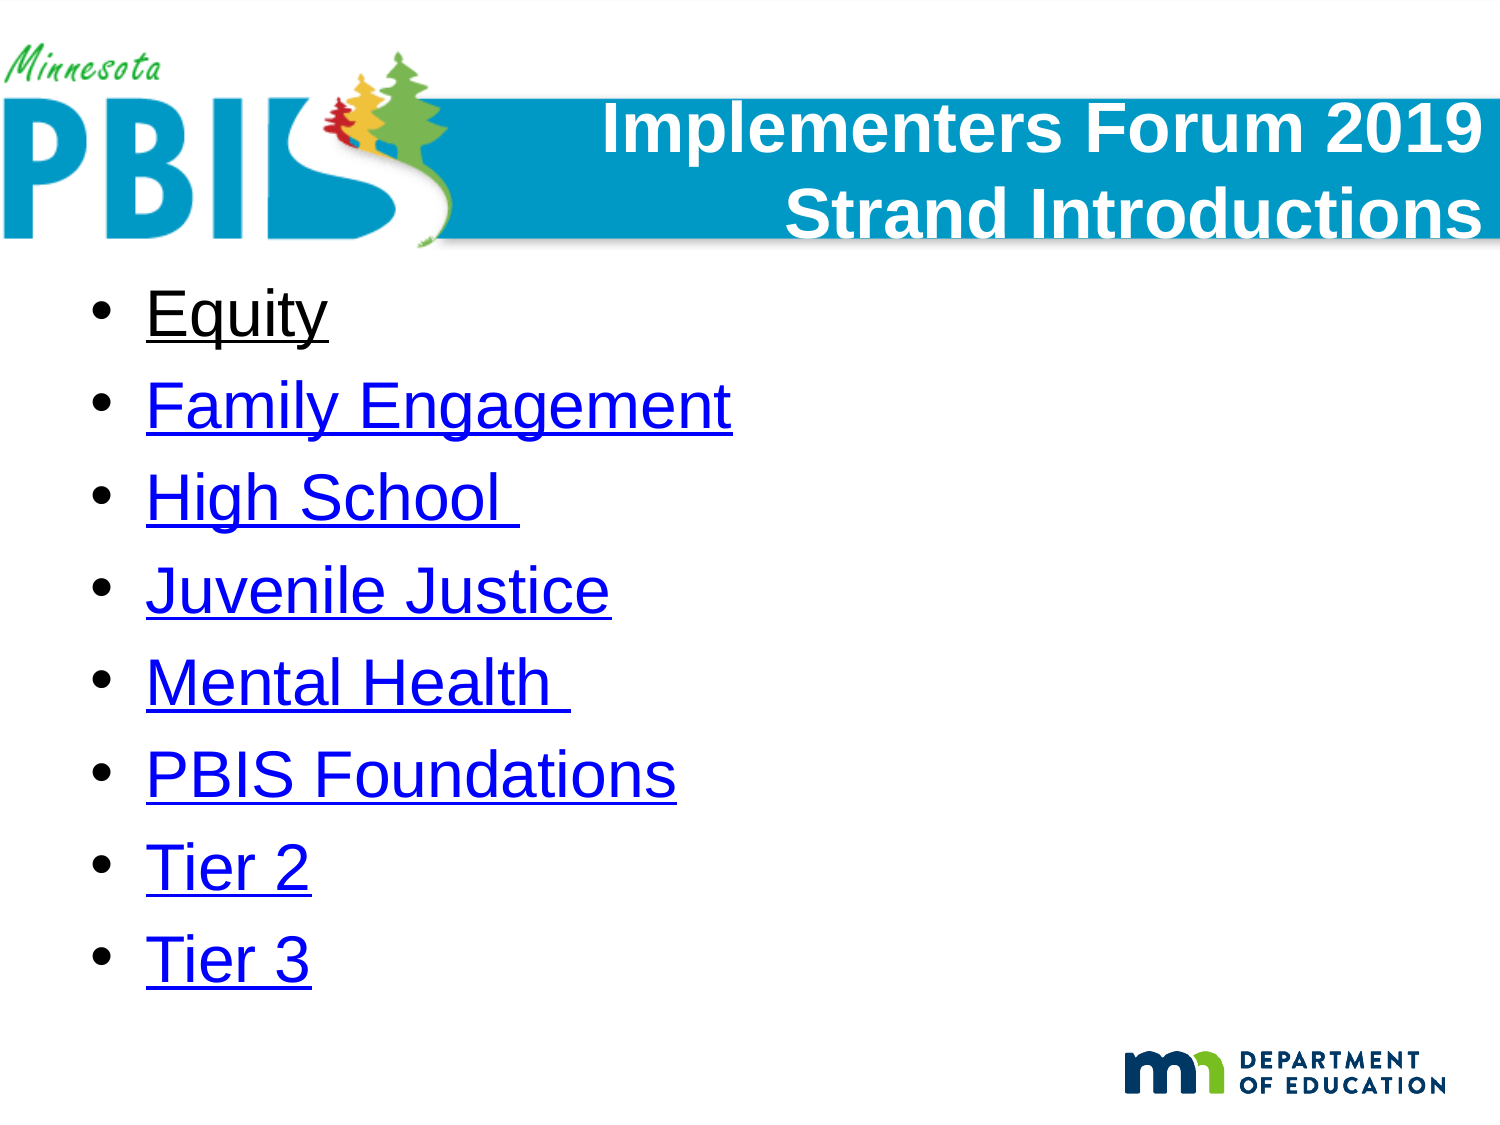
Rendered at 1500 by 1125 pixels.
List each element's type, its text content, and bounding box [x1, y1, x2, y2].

title Implementers Forum 2019 Strand Introductions [487, 73, 1500, 261]
list Equity Family Engagement High School Juvenile Justice Mental Health PBIS Foundations Tier 2 Tier 3 [75, 262, 1425, 1005]
picture [1125, 1051, 1445, 1094]
picture [0, 0, 1500, 250]
